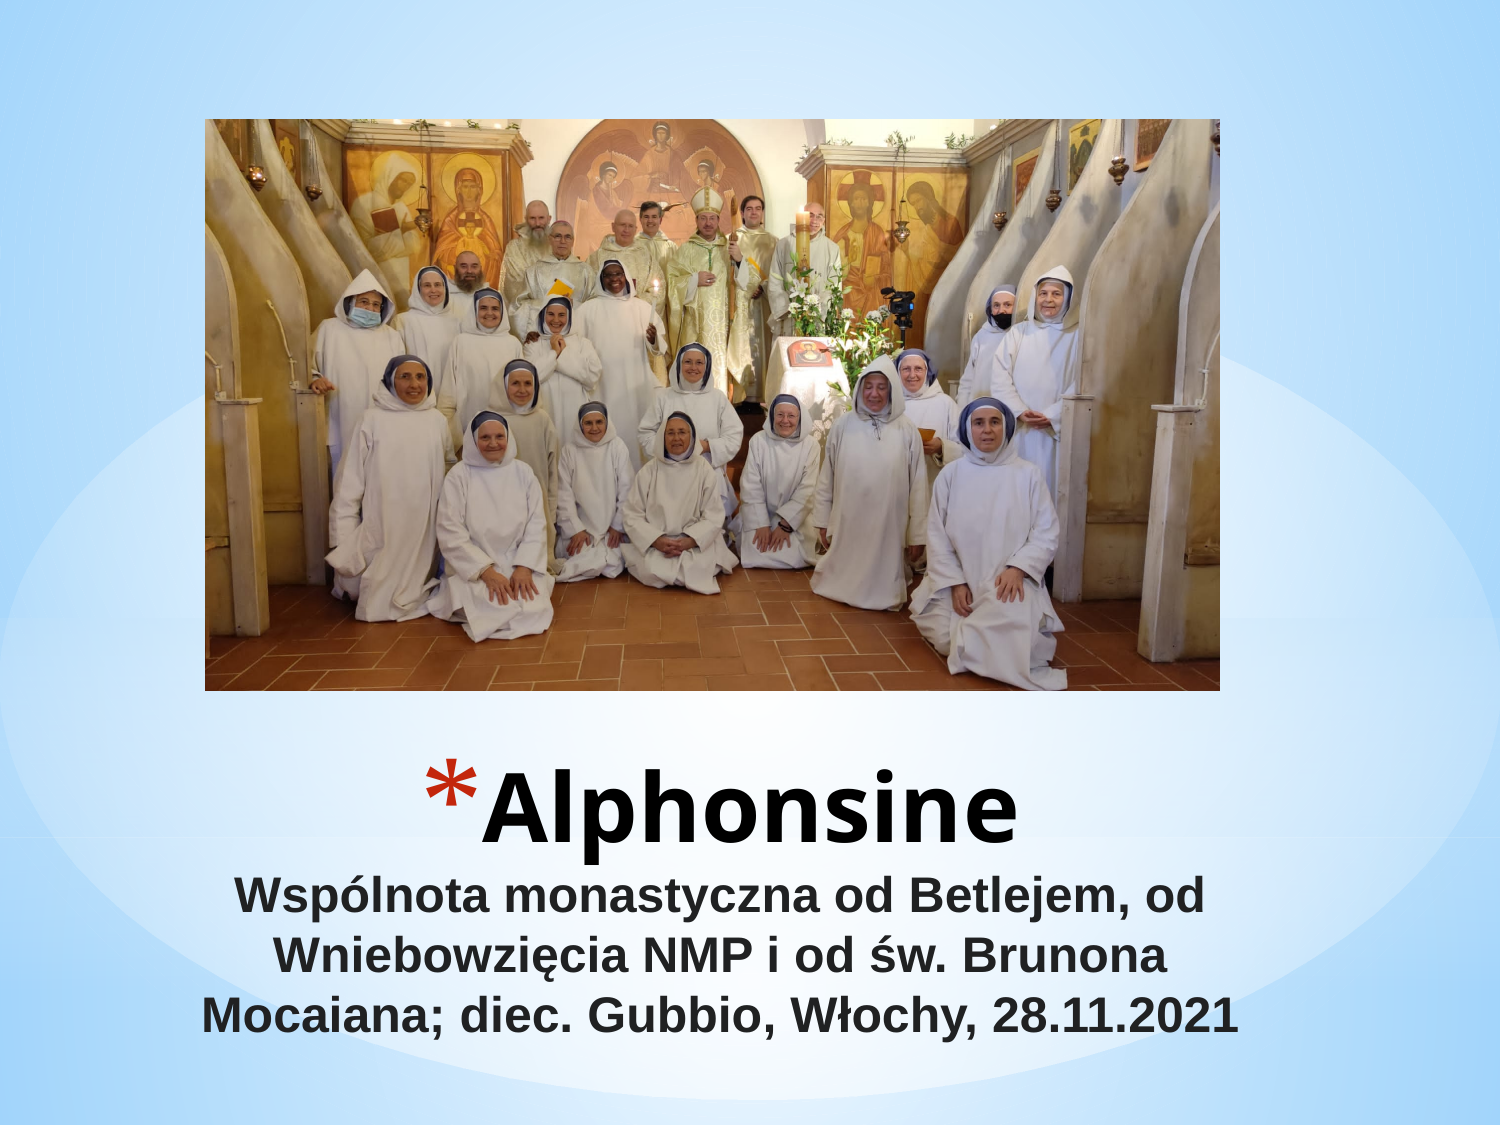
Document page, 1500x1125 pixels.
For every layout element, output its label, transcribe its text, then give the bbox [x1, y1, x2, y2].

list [205, 119, 1220, 691]
text_box Wspólnota monastyczna od Betlejem, od Wniebowzięcia NMP i od św. Brunona Mocaiana; diec. Gubbio, Włochy, 28.11.2021 [88, 739, 1353, 1071]
